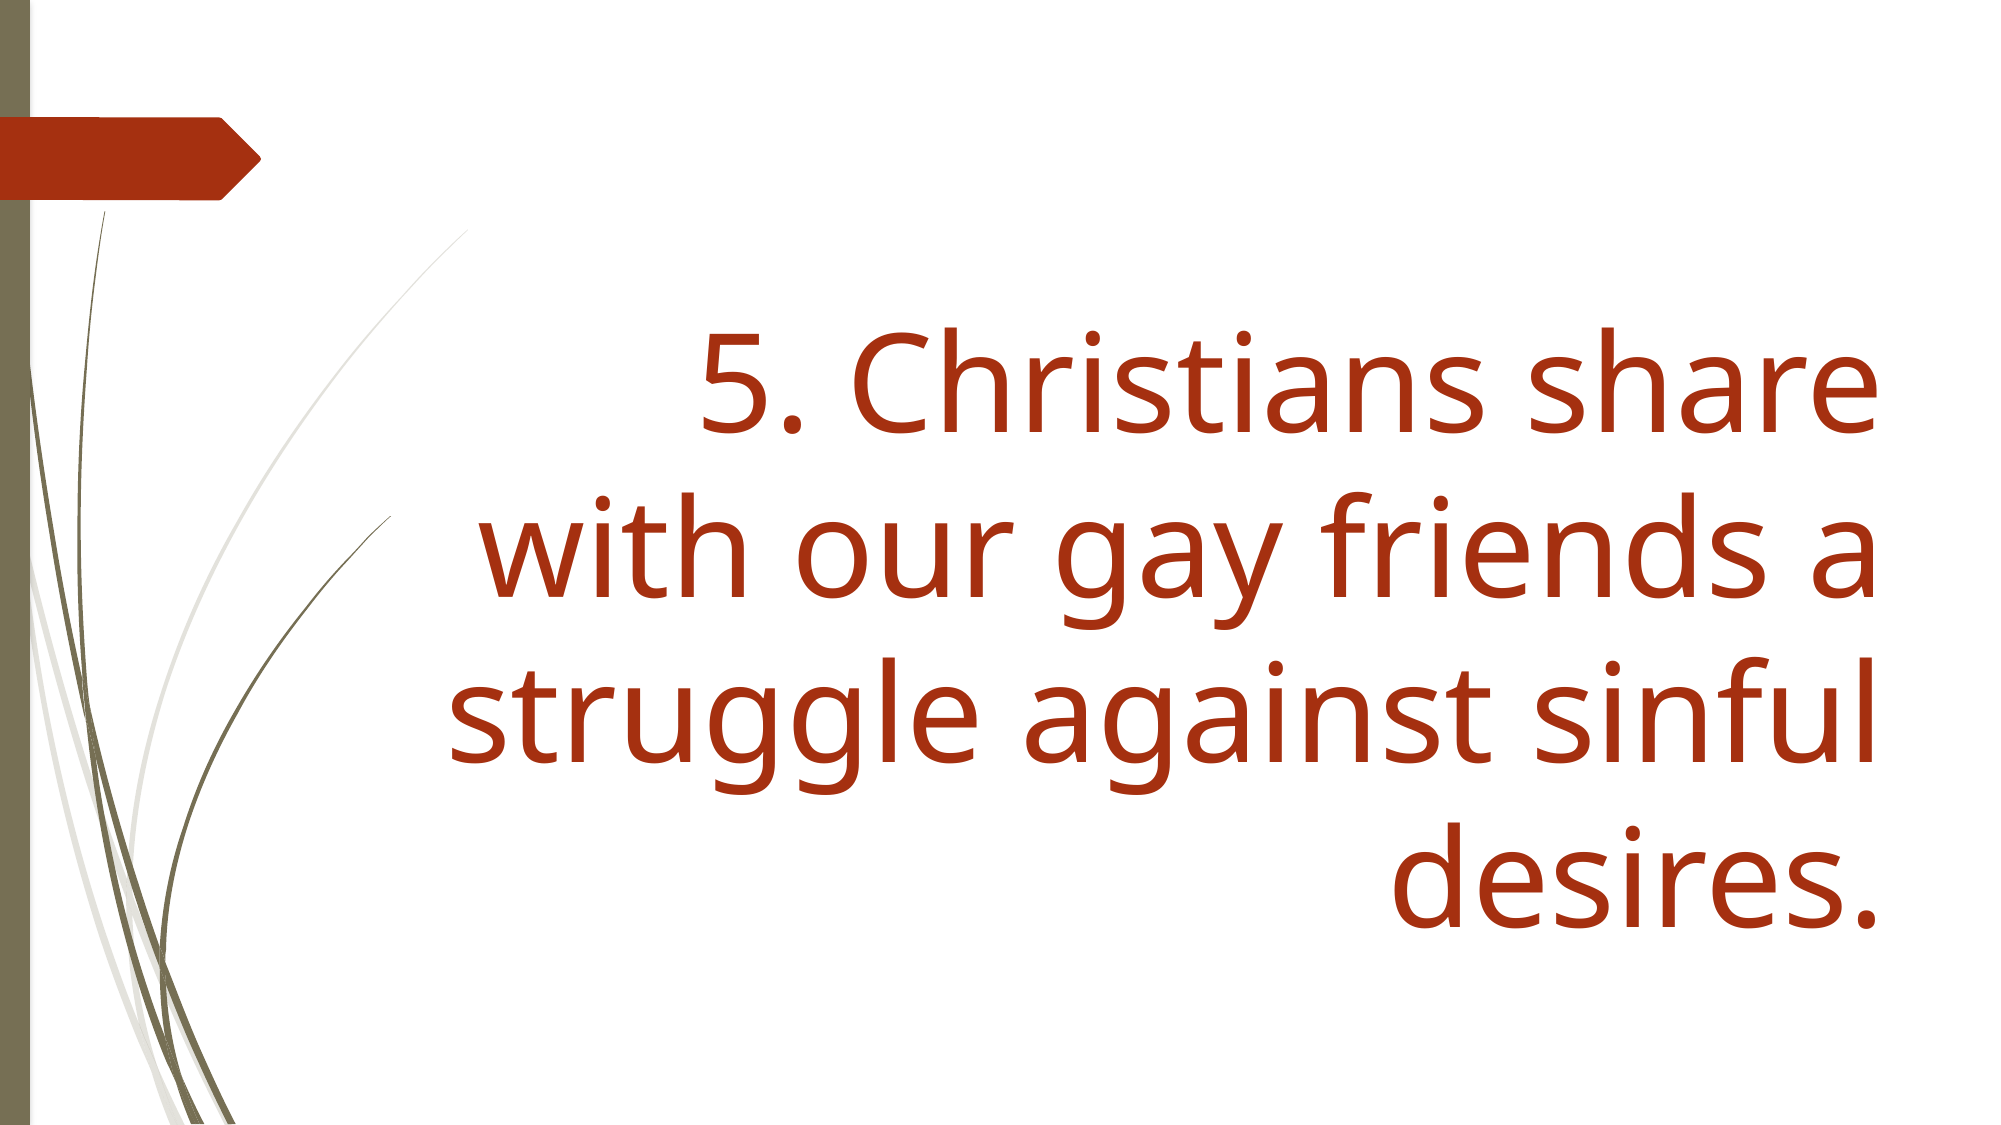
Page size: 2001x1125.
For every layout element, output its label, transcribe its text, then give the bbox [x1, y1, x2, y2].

text_box 5. Christians share with our gay friends a struggle against sinful desires. [399, 287, 1900, 962]
